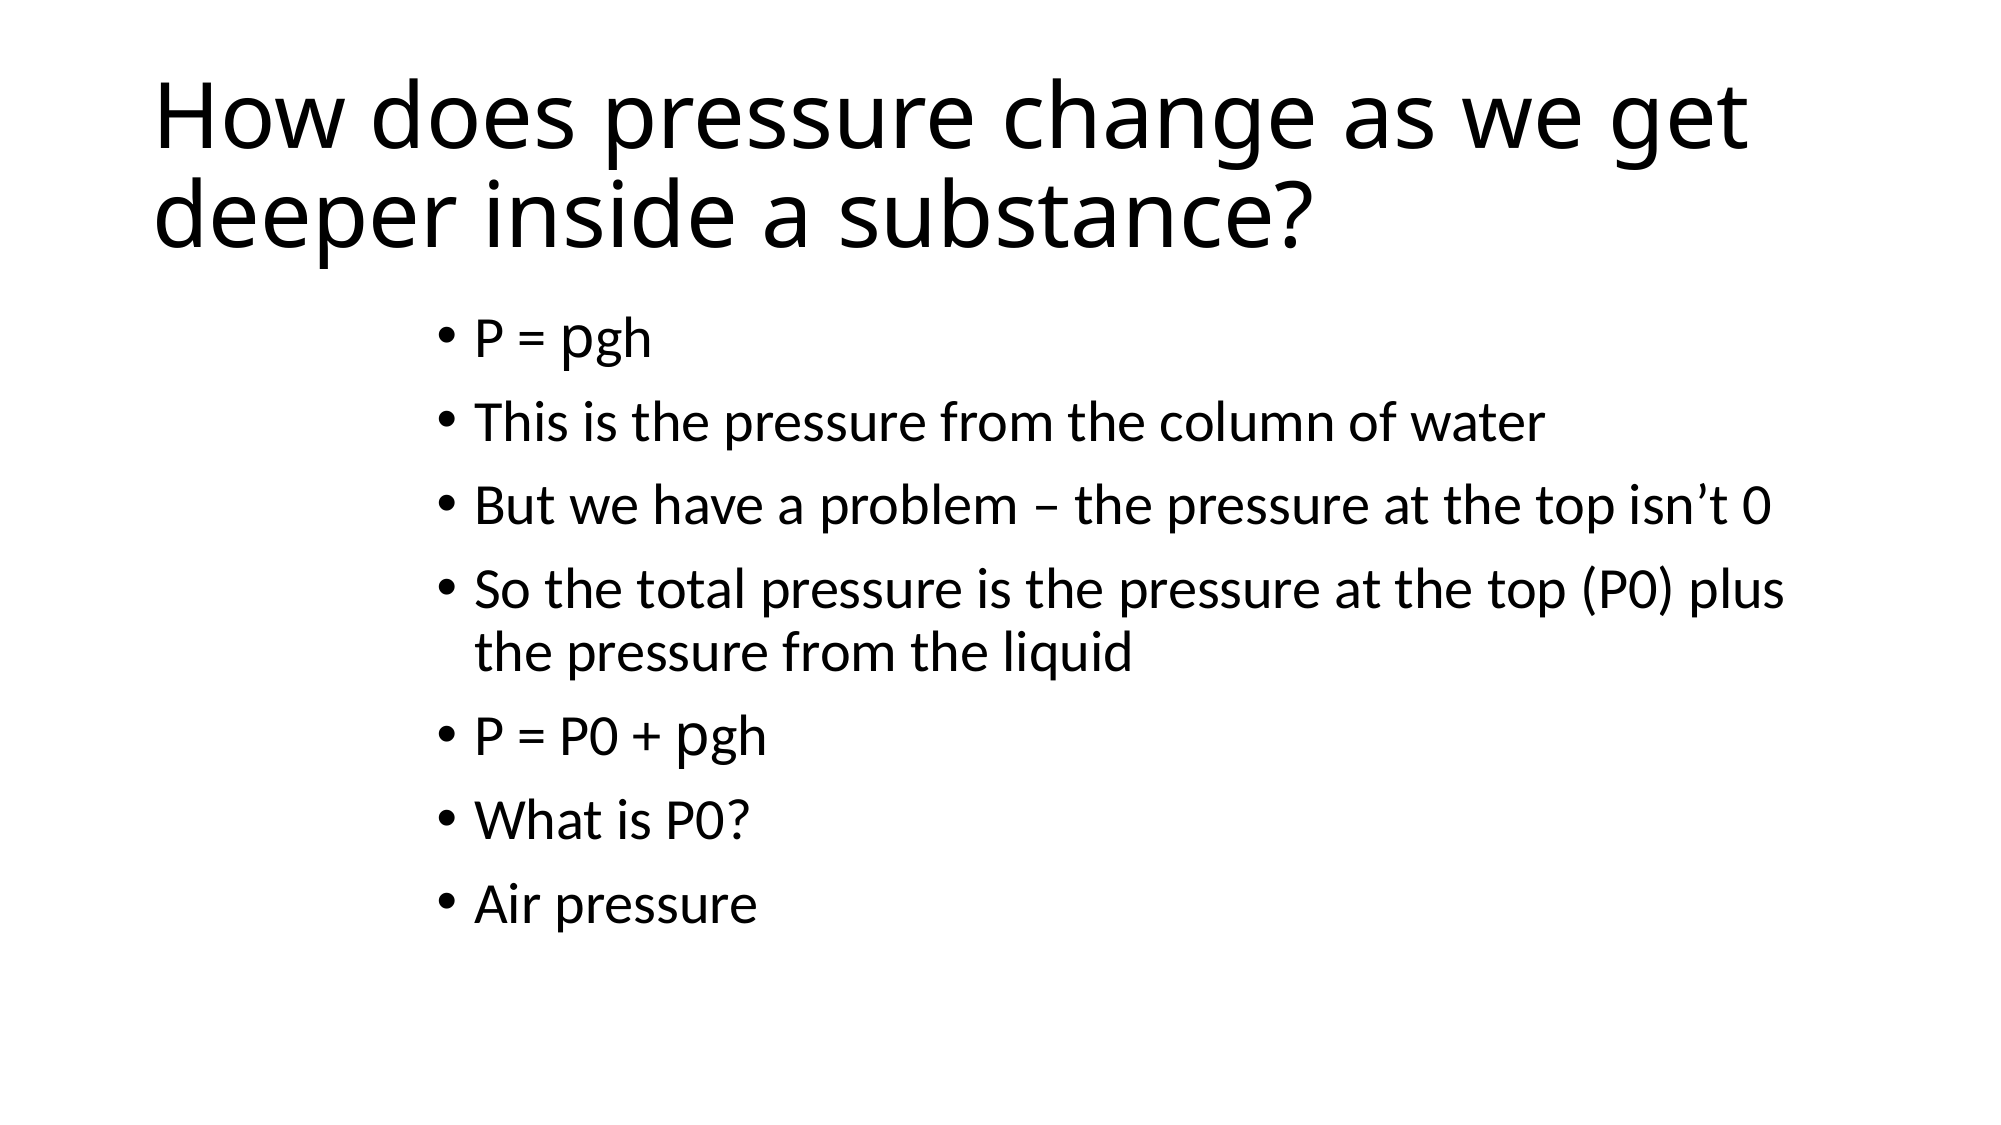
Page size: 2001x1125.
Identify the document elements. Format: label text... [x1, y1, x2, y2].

title How does pressure change as we get deeper inside a substance? [137, 59, 1863, 278]
list P = pgh This is the pressure from the column of water But we have a problem – the pressure at the top isn’t 0 So the total pressure is the pressure at the top (P0) plus the pressure from the liquid P = P0 + pgh What is P0? Air pressure [421, 299, 1863, 1014]
